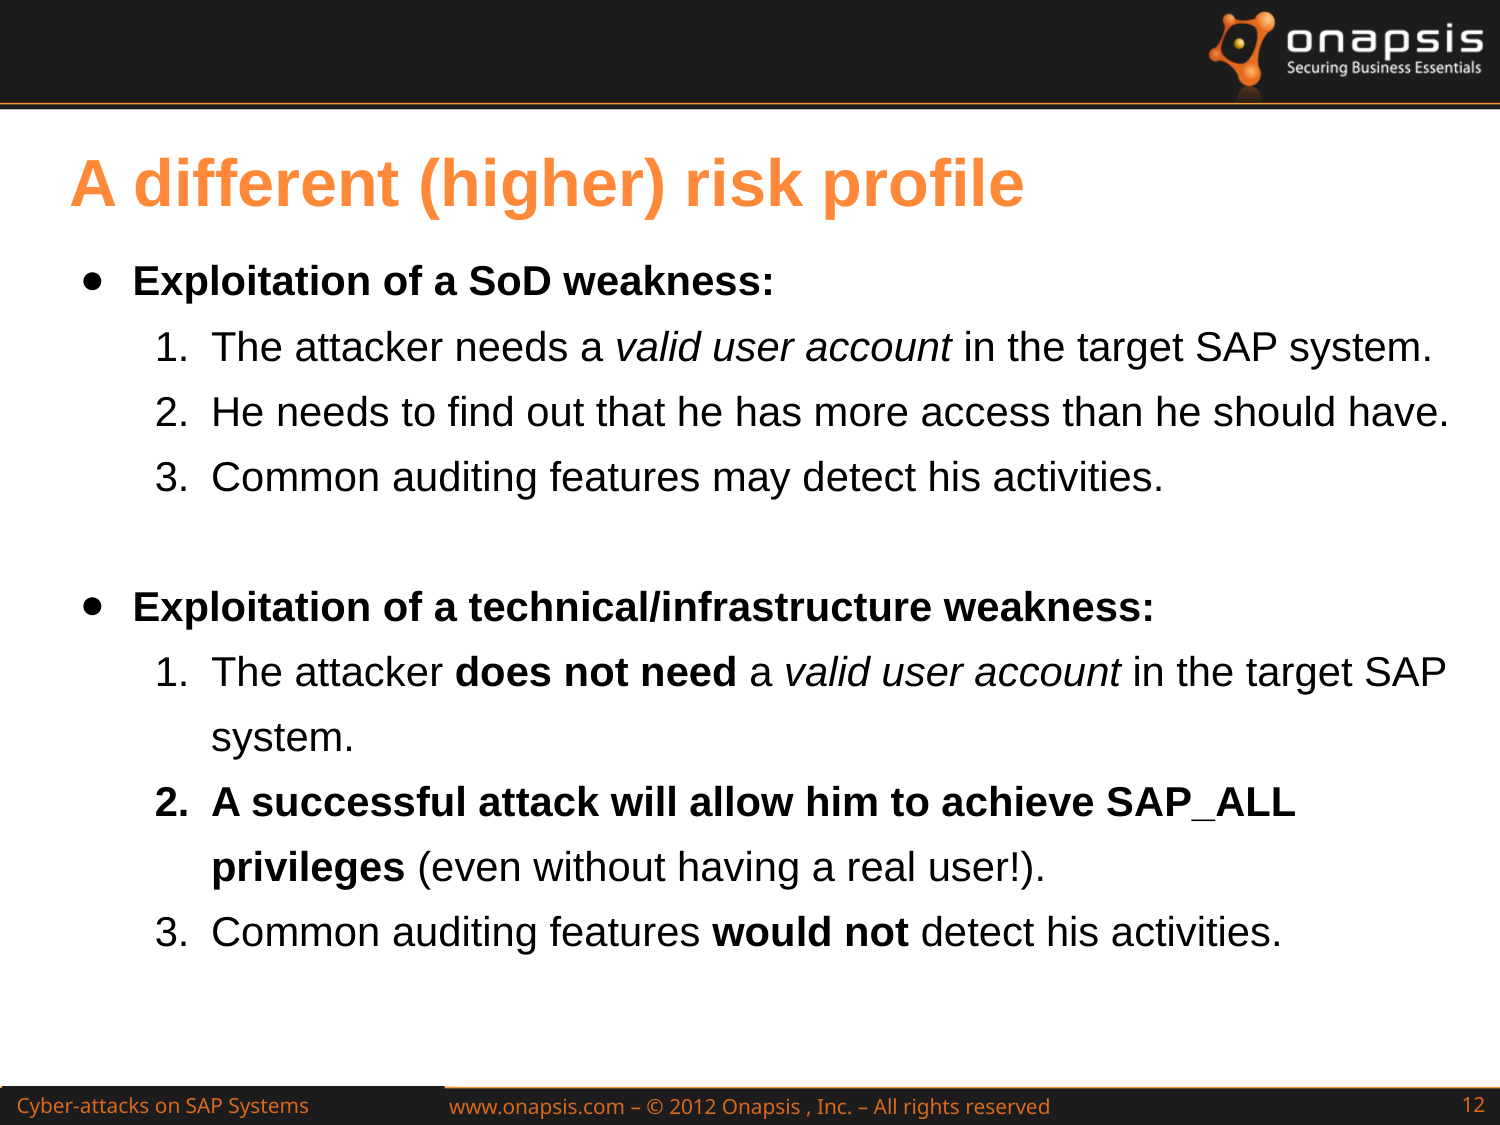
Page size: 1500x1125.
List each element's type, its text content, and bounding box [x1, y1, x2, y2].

text_box A different (higher) risk profile [54, 108, 1042, 228]
picture [1198, 2, 1492, 102]
text_box Cyber-attacks on SAP Systems [1, 1086, 445, 1124]
text_box Exploitation of a SoD weakness: The attacker needs a valid user account in the target SAP system. He needs to find out that he has more access than he should have. Common auditing features may detect his activities. Exploitation of a technical/infrastructure weakness: The attacker does not need a valid user account in the target SAP system. A successful attack will allow him to achieve SAP_ALL privileges (even without having a real user!). Common auditing features would not detect his activities. [64, 231, 1471, 1027]
